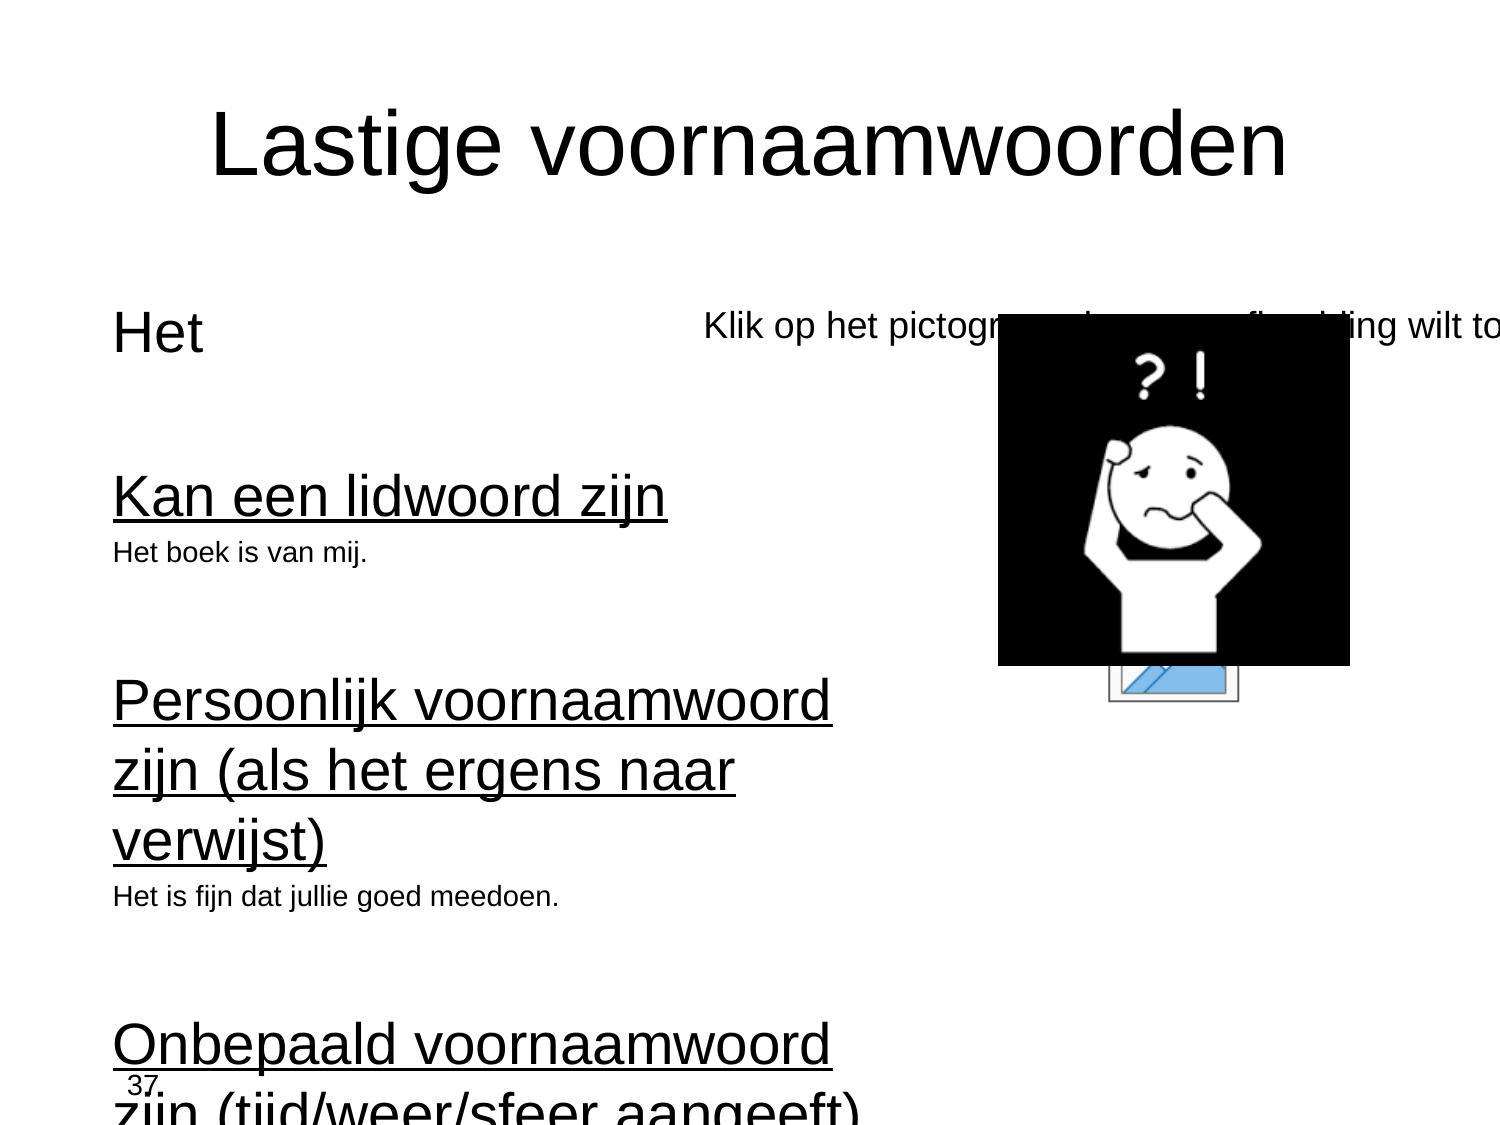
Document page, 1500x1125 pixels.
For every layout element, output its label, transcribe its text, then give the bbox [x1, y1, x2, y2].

picture [960, 290, 1387, 1012]
title Lastige voornaamwoorden [75, 45, 1425, 233]
slide_number 37 [112, 1058, 160, 1088]
list Het Kan een lidwoord zijn Het boek is van mij. Persoonlijk voornaamwoord zijn (als het ergens naar verwijst) Het is fijn dat jullie goed meedoen. Onbepaald voornaamwoord zijn (tijd/weer/sfeer aangeeft) Het regent buiten. Vandaag waaide het aan de kust. [94, 287, 939, 1009]
